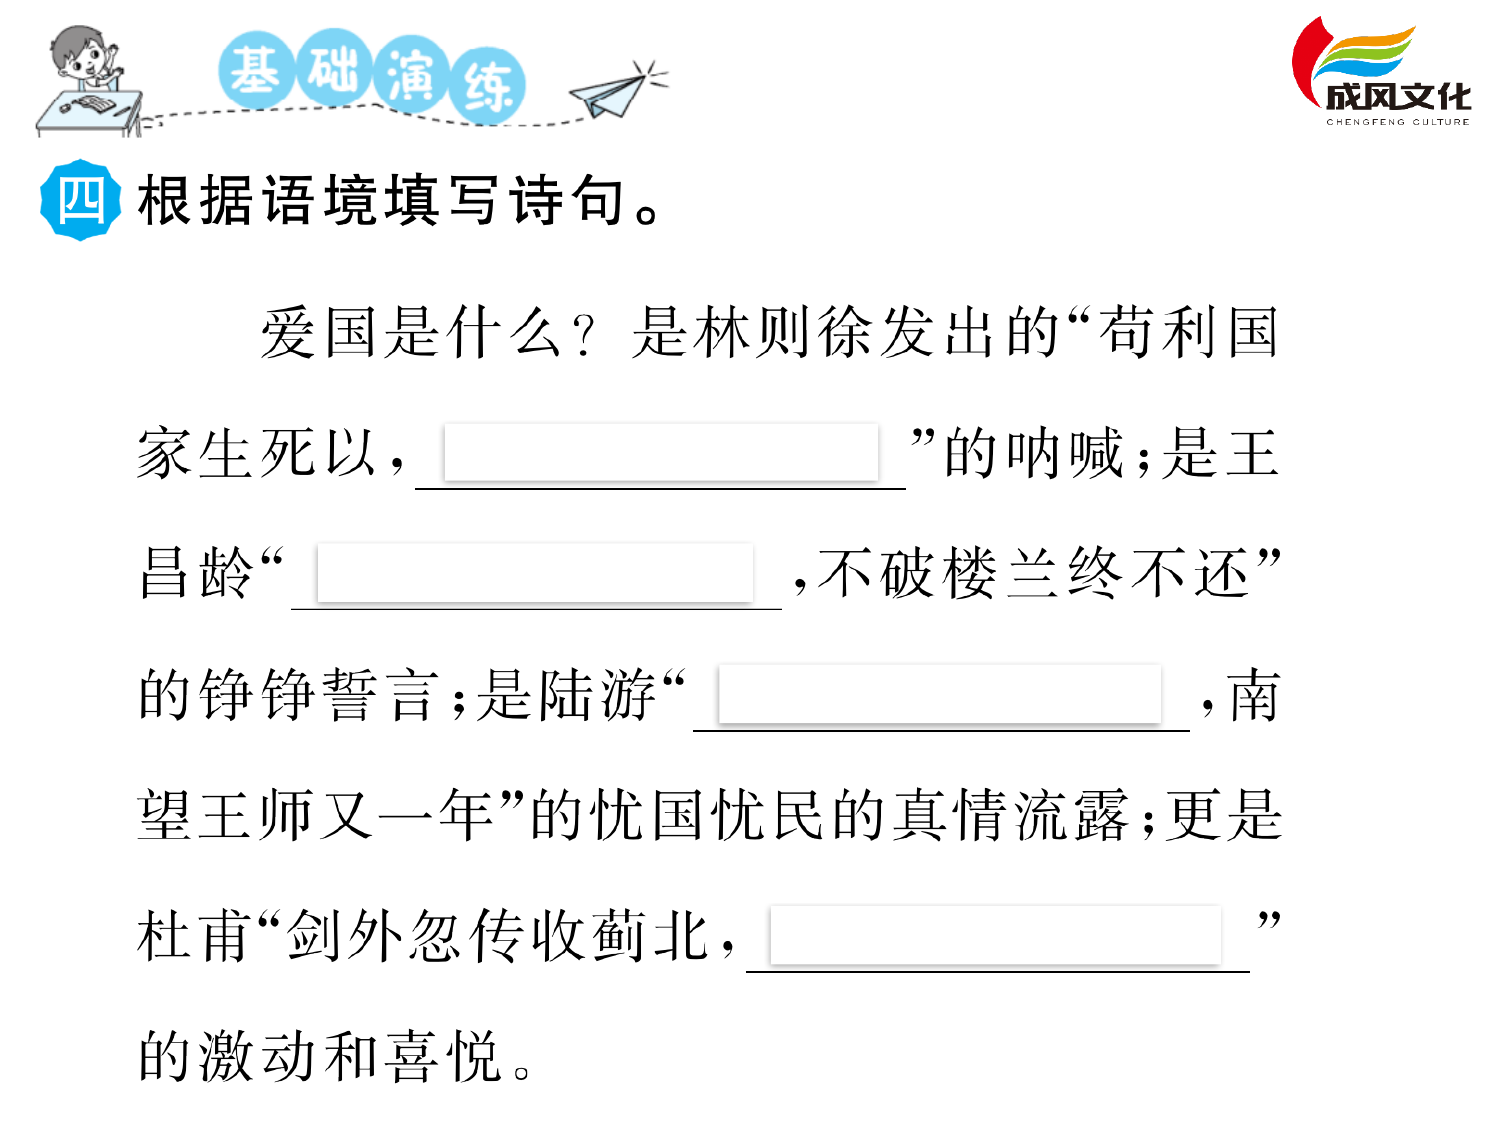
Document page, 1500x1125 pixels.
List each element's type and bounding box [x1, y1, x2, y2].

picture [29, 10, 1300, 1095]
picture [1281, 0, 1489, 136]
